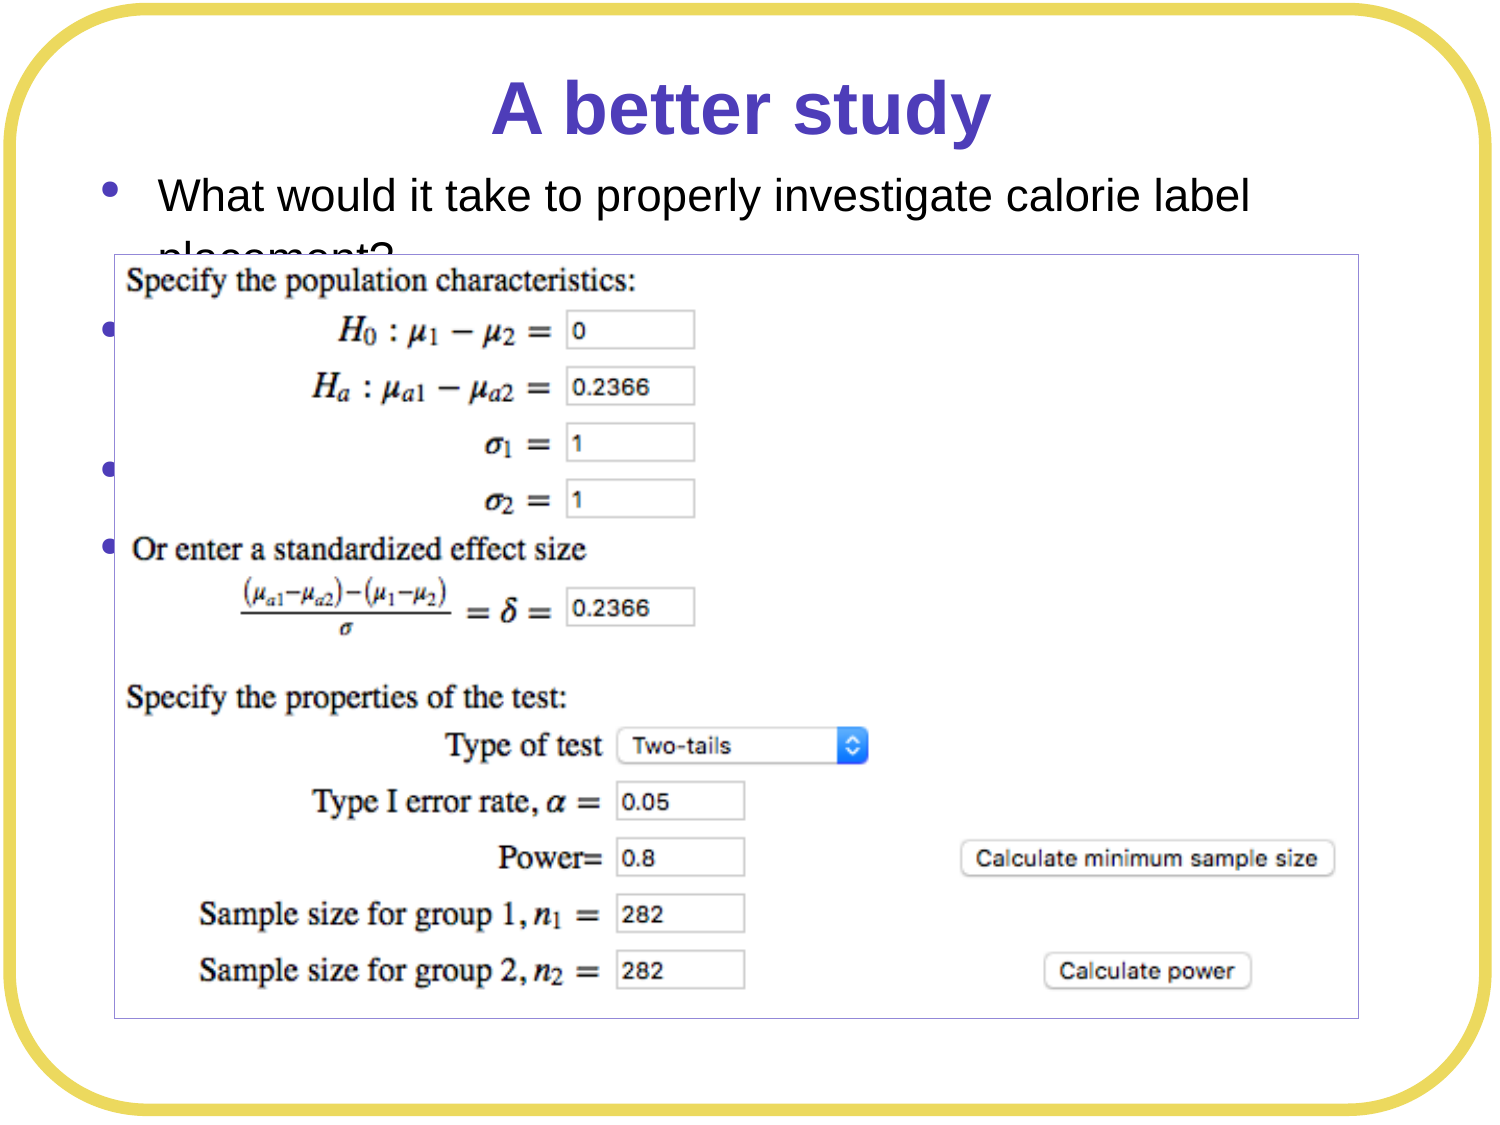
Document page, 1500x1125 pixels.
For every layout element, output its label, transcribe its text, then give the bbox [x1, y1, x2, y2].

list What would it take to properly investigate calorie label placement? Consider a meta-analysis of the effect across the six reported experiments We get g* = 0.2366 What sample size do we need to get 80% power for a test of two independent means? https://introstatsonline.com/chapters/calculators/mean_two_sample_power.shtml [86, 149, 1375, 351]
title A better study [79, 48, 1405, 172]
picture [114, 254, 1359, 1020]
